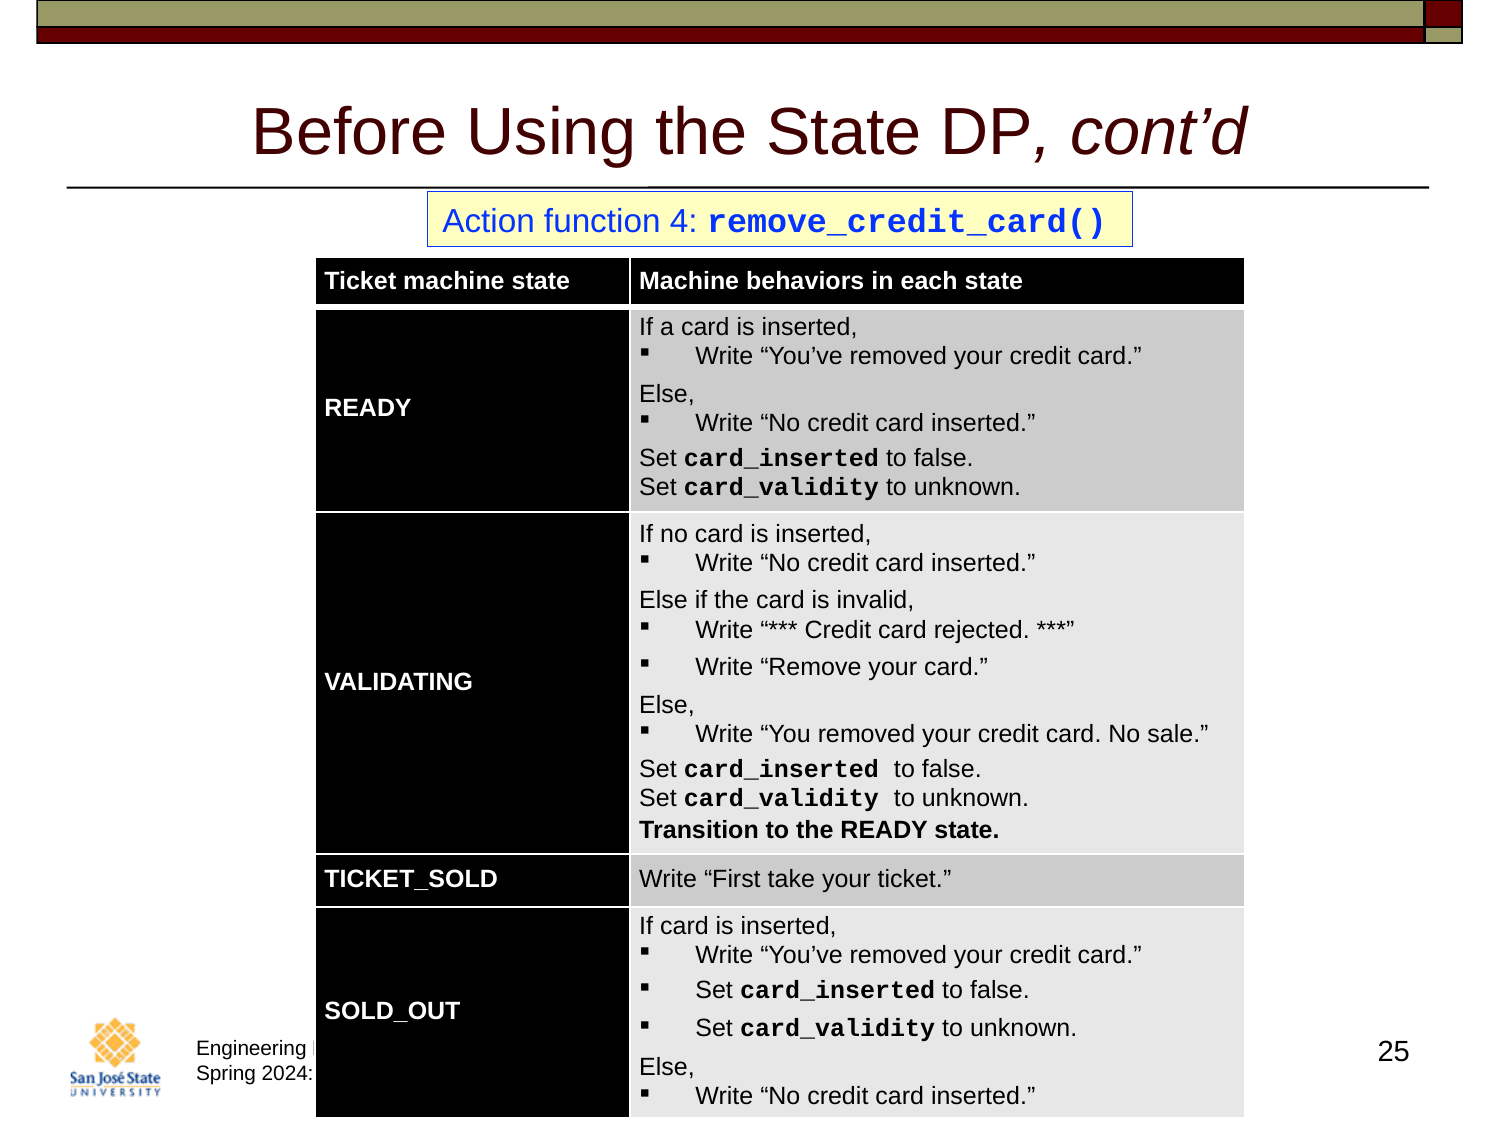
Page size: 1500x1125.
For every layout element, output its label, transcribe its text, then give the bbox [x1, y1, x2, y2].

table_cell If no card is inserted, Write “No credit card inserted.” Else if the card is invalid, Write “*** Credit card rejected. ***” Write “Remove your card.” Else, Write “You removed your credit card. No sale.” Set card_inserted to false. Set card_validity to unknown. Transition to the READY state. [631, 513, 1244, 853]
title Before Using the State DP, cont’d [75, 67, 1425, 175]
table_header Ticket machine state [316, 258, 629, 304]
table_cell Write “First take your ticket.” [631, 855, 1244, 906]
table_header Machine behaviors in each state [631, 258, 1244, 304]
table_cell READY [316, 310, 629, 511]
table_cell SOLD_OUT [316, 908, 629, 1117]
table_cell If a card is inserted, Write “You’ve removed your credit card.” Else, Write “No credit card inserted.” Set card_inserted to false. Set card_validity to unknown. [631, 310, 1244, 511]
picture [60, 1012, 166, 1112]
table_cell If card is inserted, Write “You’ve removed your credit card.” Set card_inserted to false. Set card_validity to unknown. Else, Write “No credit card inserted.” [631, 908, 1244, 1117]
table_cell VALIDATING [316, 513, 629, 853]
table_cell TICKET_SOLD [316, 855, 629, 906]
slide_number 25 [1305, 1025, 1425, 1100]
text_box Action function 4: remove_credit_card() [427, 191, 1133, 247]
